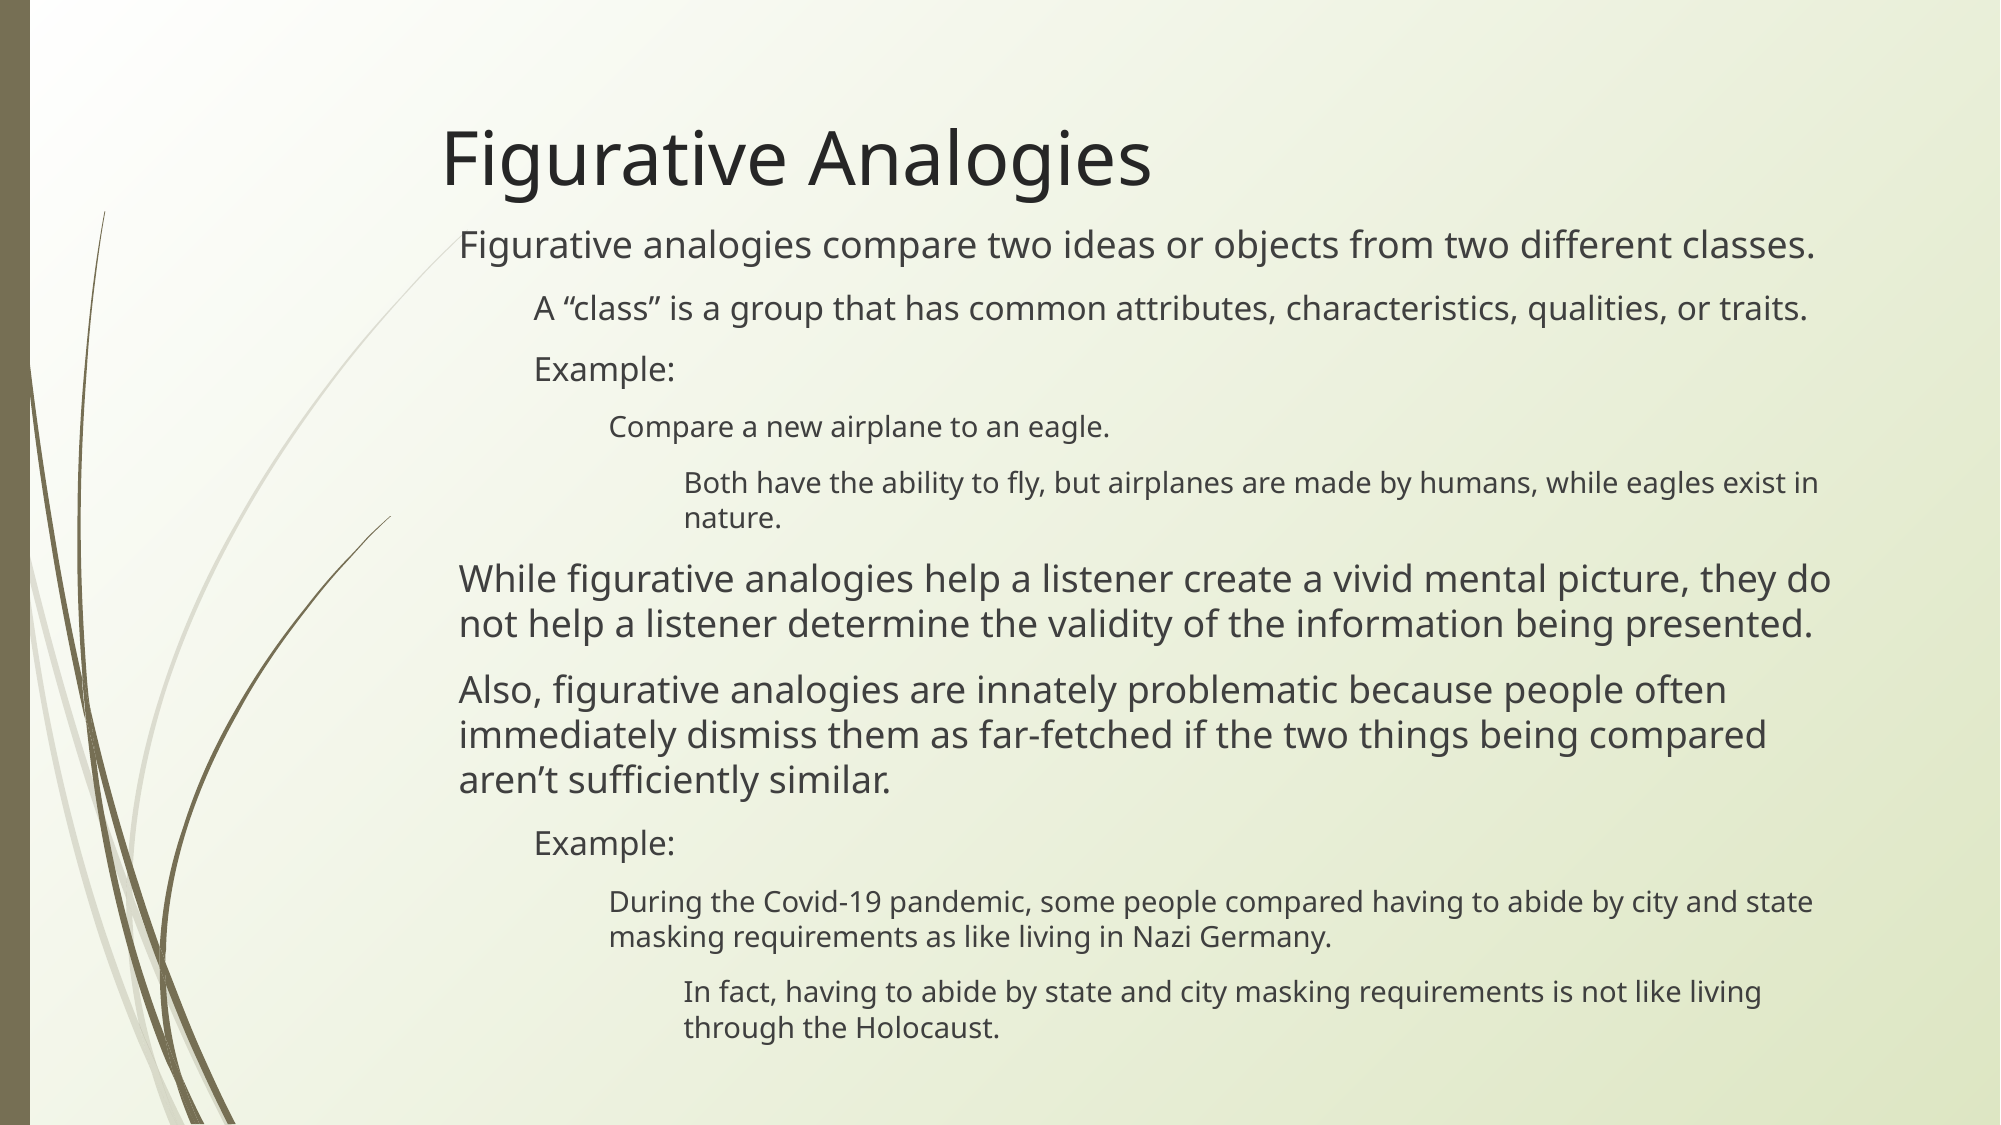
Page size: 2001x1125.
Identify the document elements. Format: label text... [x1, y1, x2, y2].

list Figurative analogies compare two ideas or objects from two different classes. A “class” is a group that has common attributes, characteristics, qualities, or traits. Example: Compare a new airplane to an eagle. Both have the ability to fly, but airplanes are made by humans, while eagles exist in nature. While figurative analogies help a listener create a vivid mental picture, they do not help a listener determine the validity of the information being presented. Also, figurative analogies are innately problematic because people often immediately dismiss them as far-fetched if the two things being compared aren’t sufficiently similar. Example: During the Covid-19 pandemic, some people compared having to abide by city and state masking requirements as like living in Nazi Germany. In fact, having to abide by state and city masking requirements is not like living through the Holocaust. [424, 213, 1888, 1089]
title Figurative Analogies [425, 102, 1888, 213]
